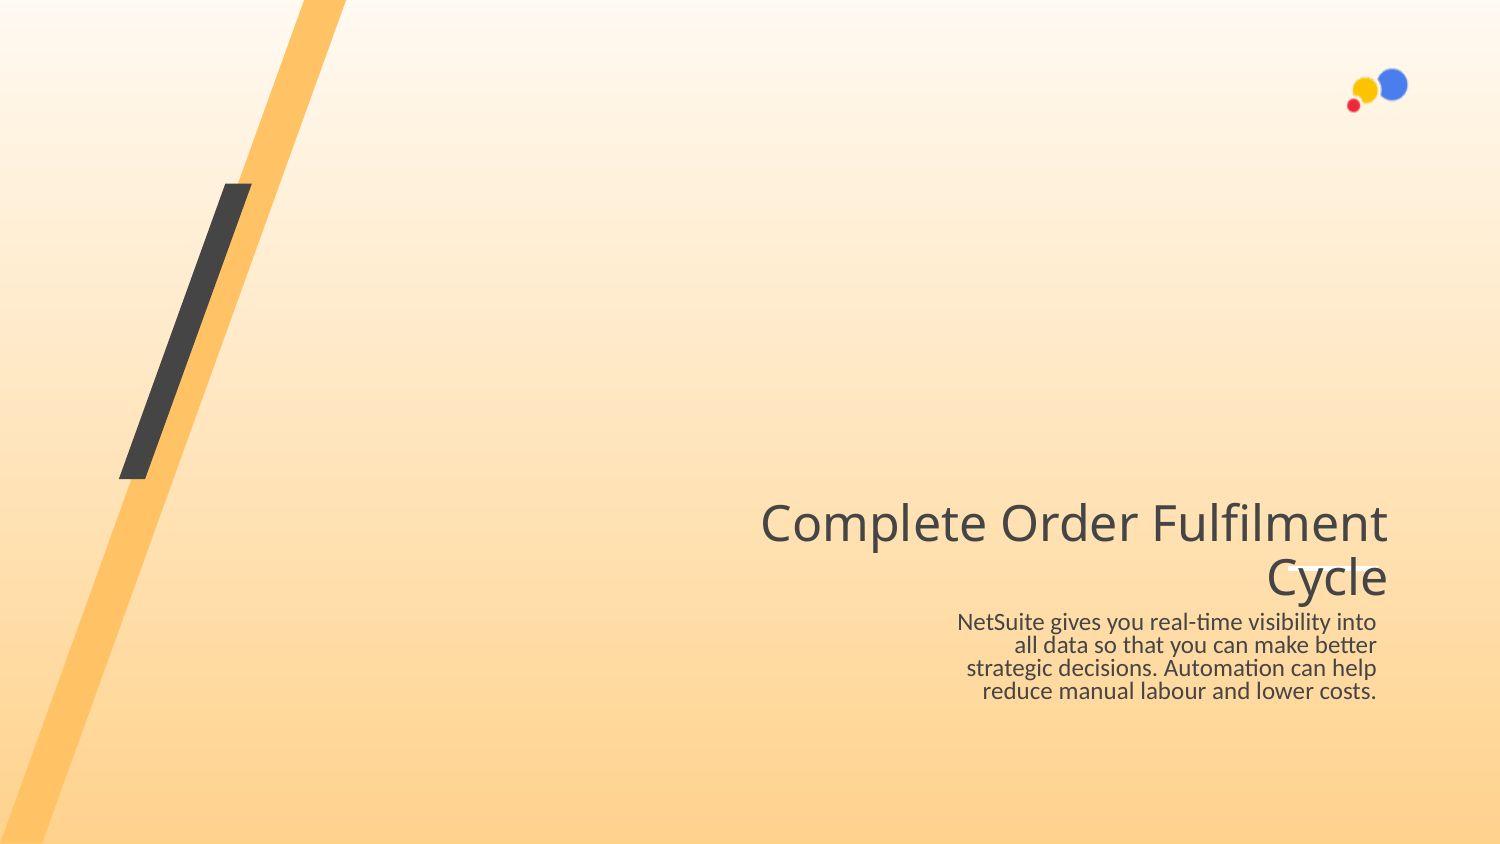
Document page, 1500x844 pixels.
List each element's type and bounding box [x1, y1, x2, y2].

text_box [0, 0, 347, 844]
text_box [683, 497, 1389, 707]
text_box [0, 0, 303, 840]
picture [1345, 65, 1413, 115]
text_box [43, 0, 1500, 844]
text_box [118, 183, 252, 480]
